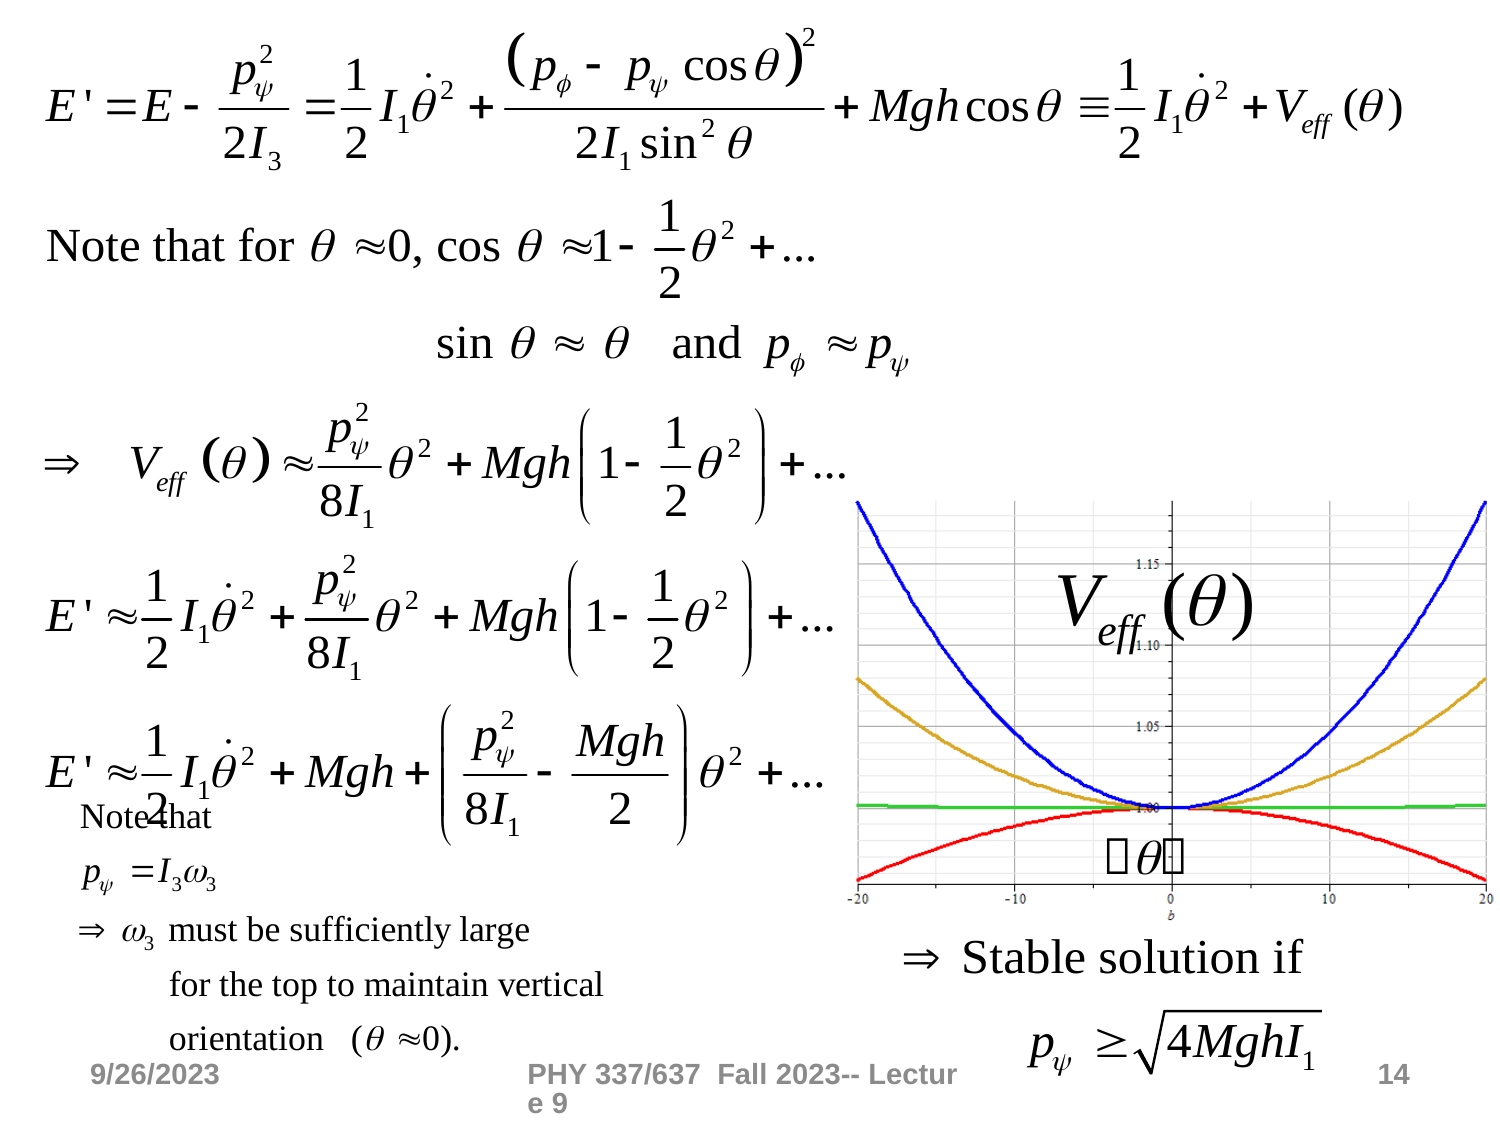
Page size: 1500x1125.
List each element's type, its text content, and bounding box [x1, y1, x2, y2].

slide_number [75, 1073, 425, 1103]
footer PHY 337/637 Fall 2023-- Lecture 9 [512, 1042, 988, 1103]
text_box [1049, 549, 1272, 671]
slide_number 14 [1074, 1042, 1425, 1103]
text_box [72, 794, 622, 1065]
picture [839, 491, 1500, 930]
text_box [36, 15, 1412, 856]
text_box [895, 930, 1332, 1086]
